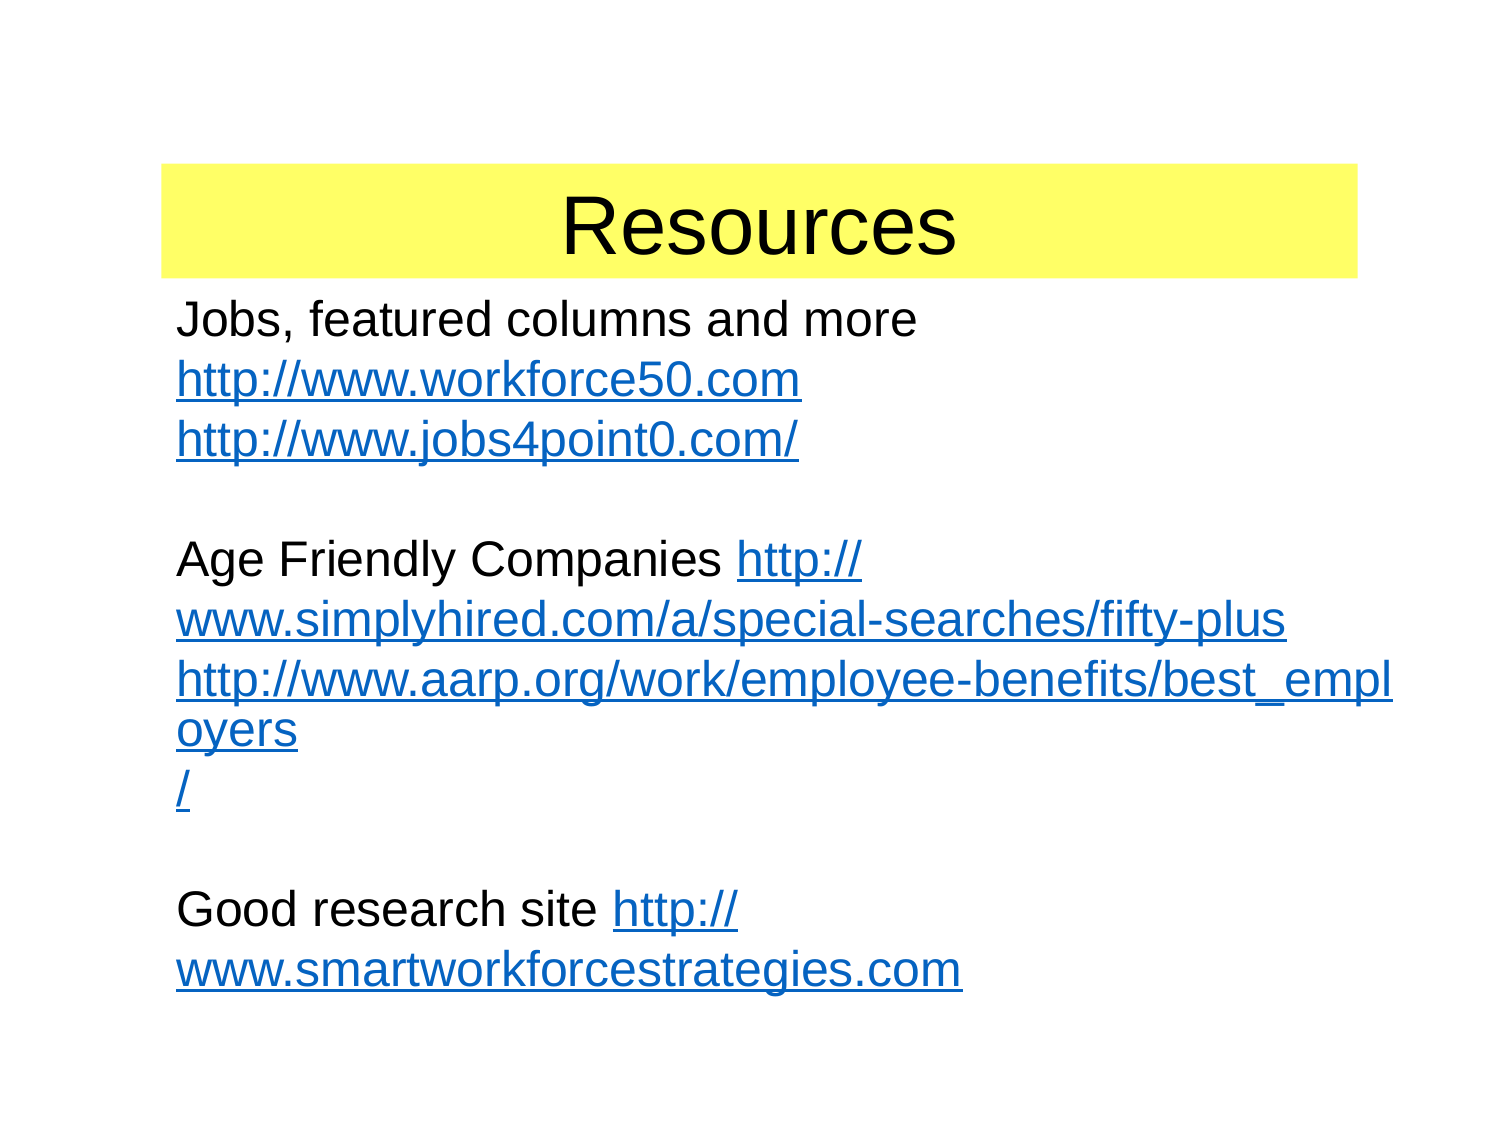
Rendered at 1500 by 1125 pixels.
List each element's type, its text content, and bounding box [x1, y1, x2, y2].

text_box Jobs, featured columns and more http://www.workforce50.com http://www.jobs4point0.com/ Age Friendly Companies http://www.simplyhired.com/a/special-searches/fifty-plus http://www.aarp.org/work/employee-benefits/best_employers/ Good research site http://www.smartworkforcestrategies.com [161, 278, 1436, 1014]
text_box Resources [161, 163, 1358, 278]
